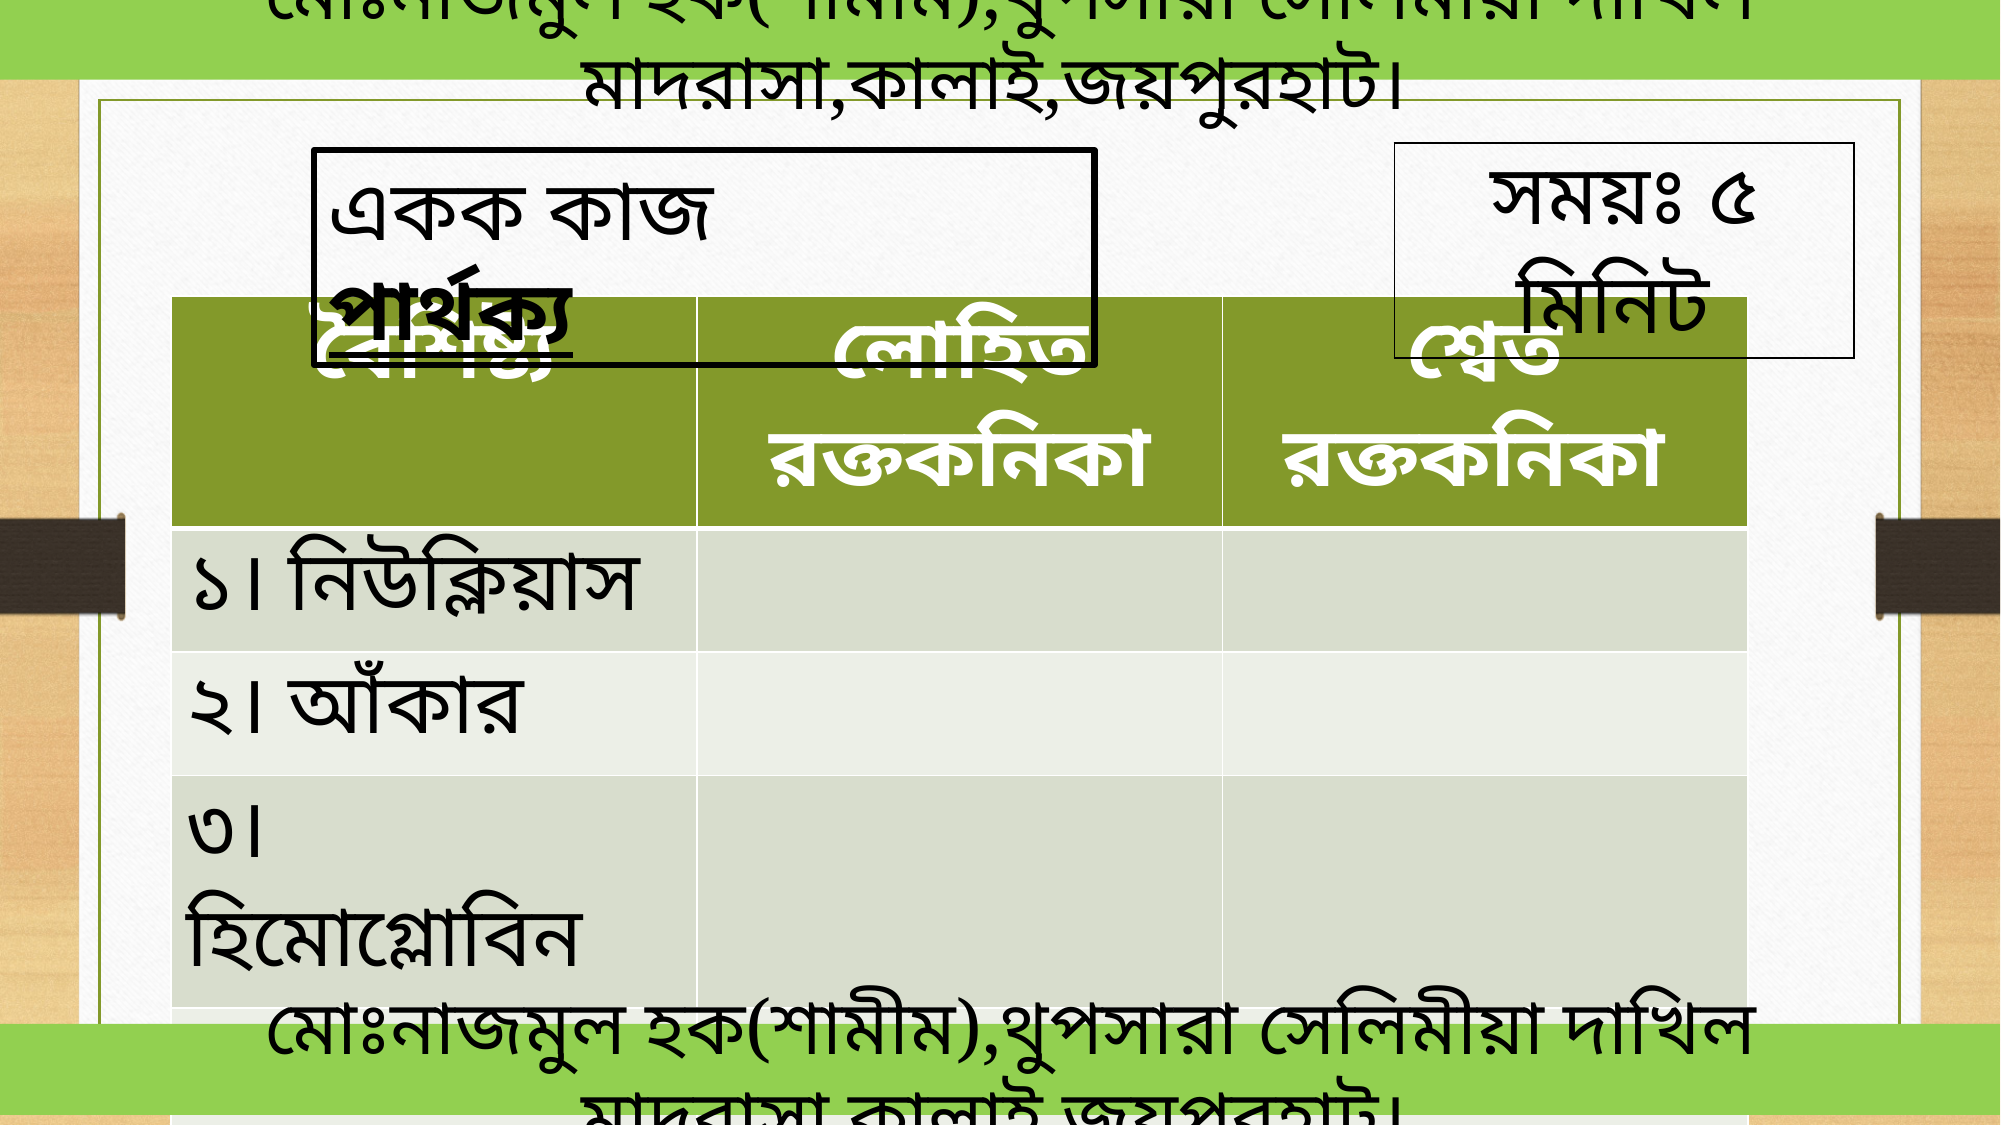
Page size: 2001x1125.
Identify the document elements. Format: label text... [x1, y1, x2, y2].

text_box মোঃনাজমুল হক(শামীম),থুপসারা সেলিমীয়া দাখিল মাদরাসা,কালাই,জয়পুরহাট। [0, 0, 2000, 81]
table_cell ১। নিউক্লিয়াস [172, 531, 696, 651]
table_cell [698, 531, 1222, 651]
picture [0, 0, 2001, 1125]
table_cell ২। আঁকার [172, 653, 696, 775]
table_cell [1223, 776, 1747, 1007]
table_cell [698, 1117, 1222, 1125]
table_header লোহিত রক্তকনিকা [698, 297, 1222, 526]
table_cell [1223, 531, 1747, 651]
table_cell ৩। হিমোগ্লোবিন [172, 776, 696, 1007]
table_cell ৪। সংখ্যা [172, 1117, 696, 1125]
table_cell [698, 1009, 1222, 1022]
table_header শ্বেত রক্তকনিকা [1223, 297, 1747, 526]
table_cell [698, 653, 1222, 775]
table_cell [1223, 1117, 1747, 1125]
table_cell [698, 776, 1222, 1007]
table_cell ৪। সংখ্যা [172, 1009, 696, 1022]
table_cell [1223, 653, 1747, 775]
text_box মোঃনাজমুল হক(শামীম),থুপসারা সেলিমীয়া দাখিল মাদরাসা,কালাই,জয়পুরহাট। [0, 1022, 2000, 1117]
table_header সময়ঃ ৫ মিনিট [1395, 144, 1853, 357]
picture [0, 1117, 170, 1125]
table_cell [1223, 1009, 1747, 1022]
text_box একক কাজ পার্থক্য [313, 150, 1095, 365]
table_header বৈশিষ্ট্য [172, 297, 696, 526]
